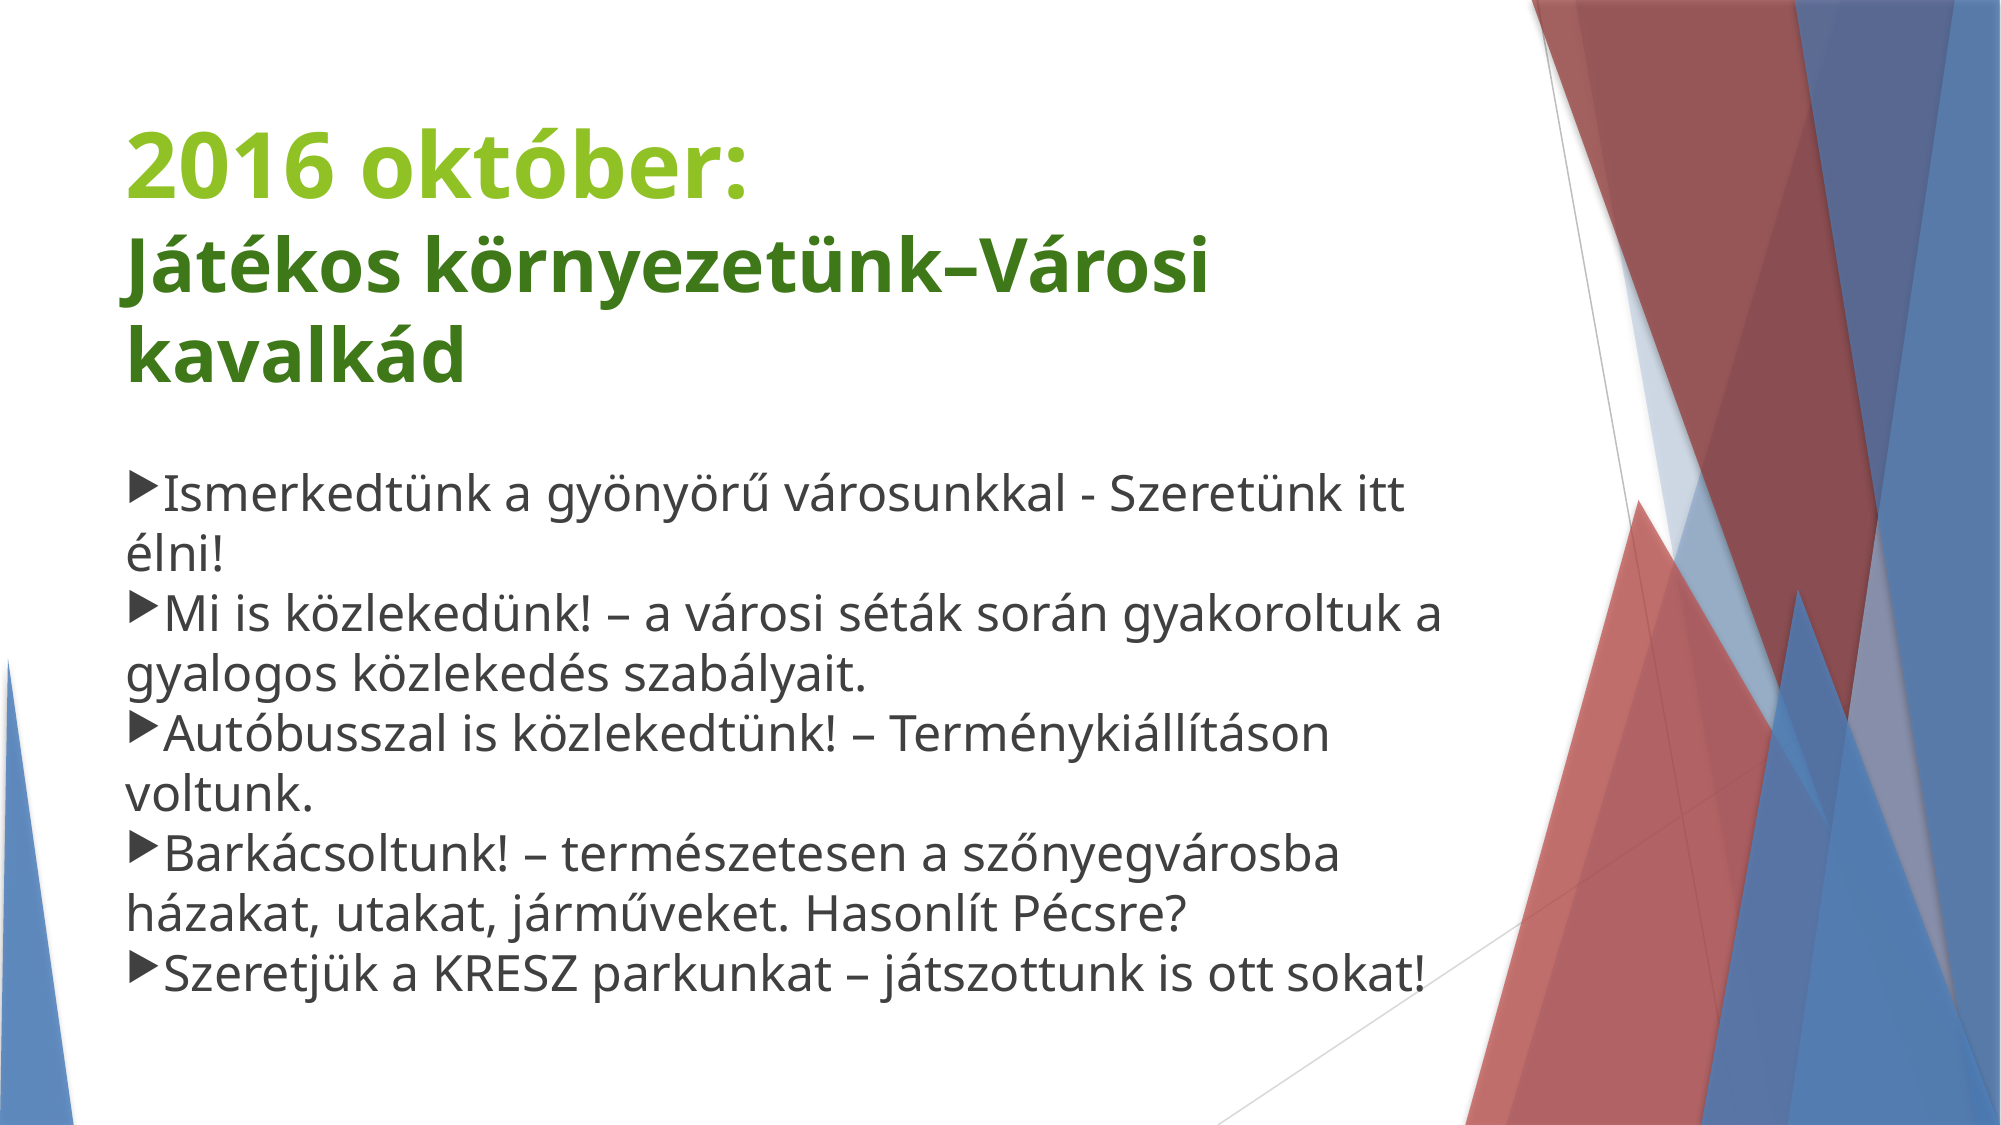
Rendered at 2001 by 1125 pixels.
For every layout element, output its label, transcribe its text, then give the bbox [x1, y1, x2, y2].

text_box Ismerkedtünk a gyönyörű városunkkal - Szeretünk itt élni! Mi is közlekedünk! – a városi séták során gyakoroltuk a gyalogos közlekedés szabályait. Autóbusszal is közlekedtünk! – Terménykiállításon voltunk. Barkácsoltunk! – természetesen a szőnyegvárosba házakat, utakat, járműveket. Hasonlít Pécsre? Szeretjük a KRESZ parkunkat – játszottunk is ott sokat! [111, 454, 1522, 1109]
text_box 2016 október: Játékos környezetünk–Városi kavalkád [111, 99, 1522, 317]
